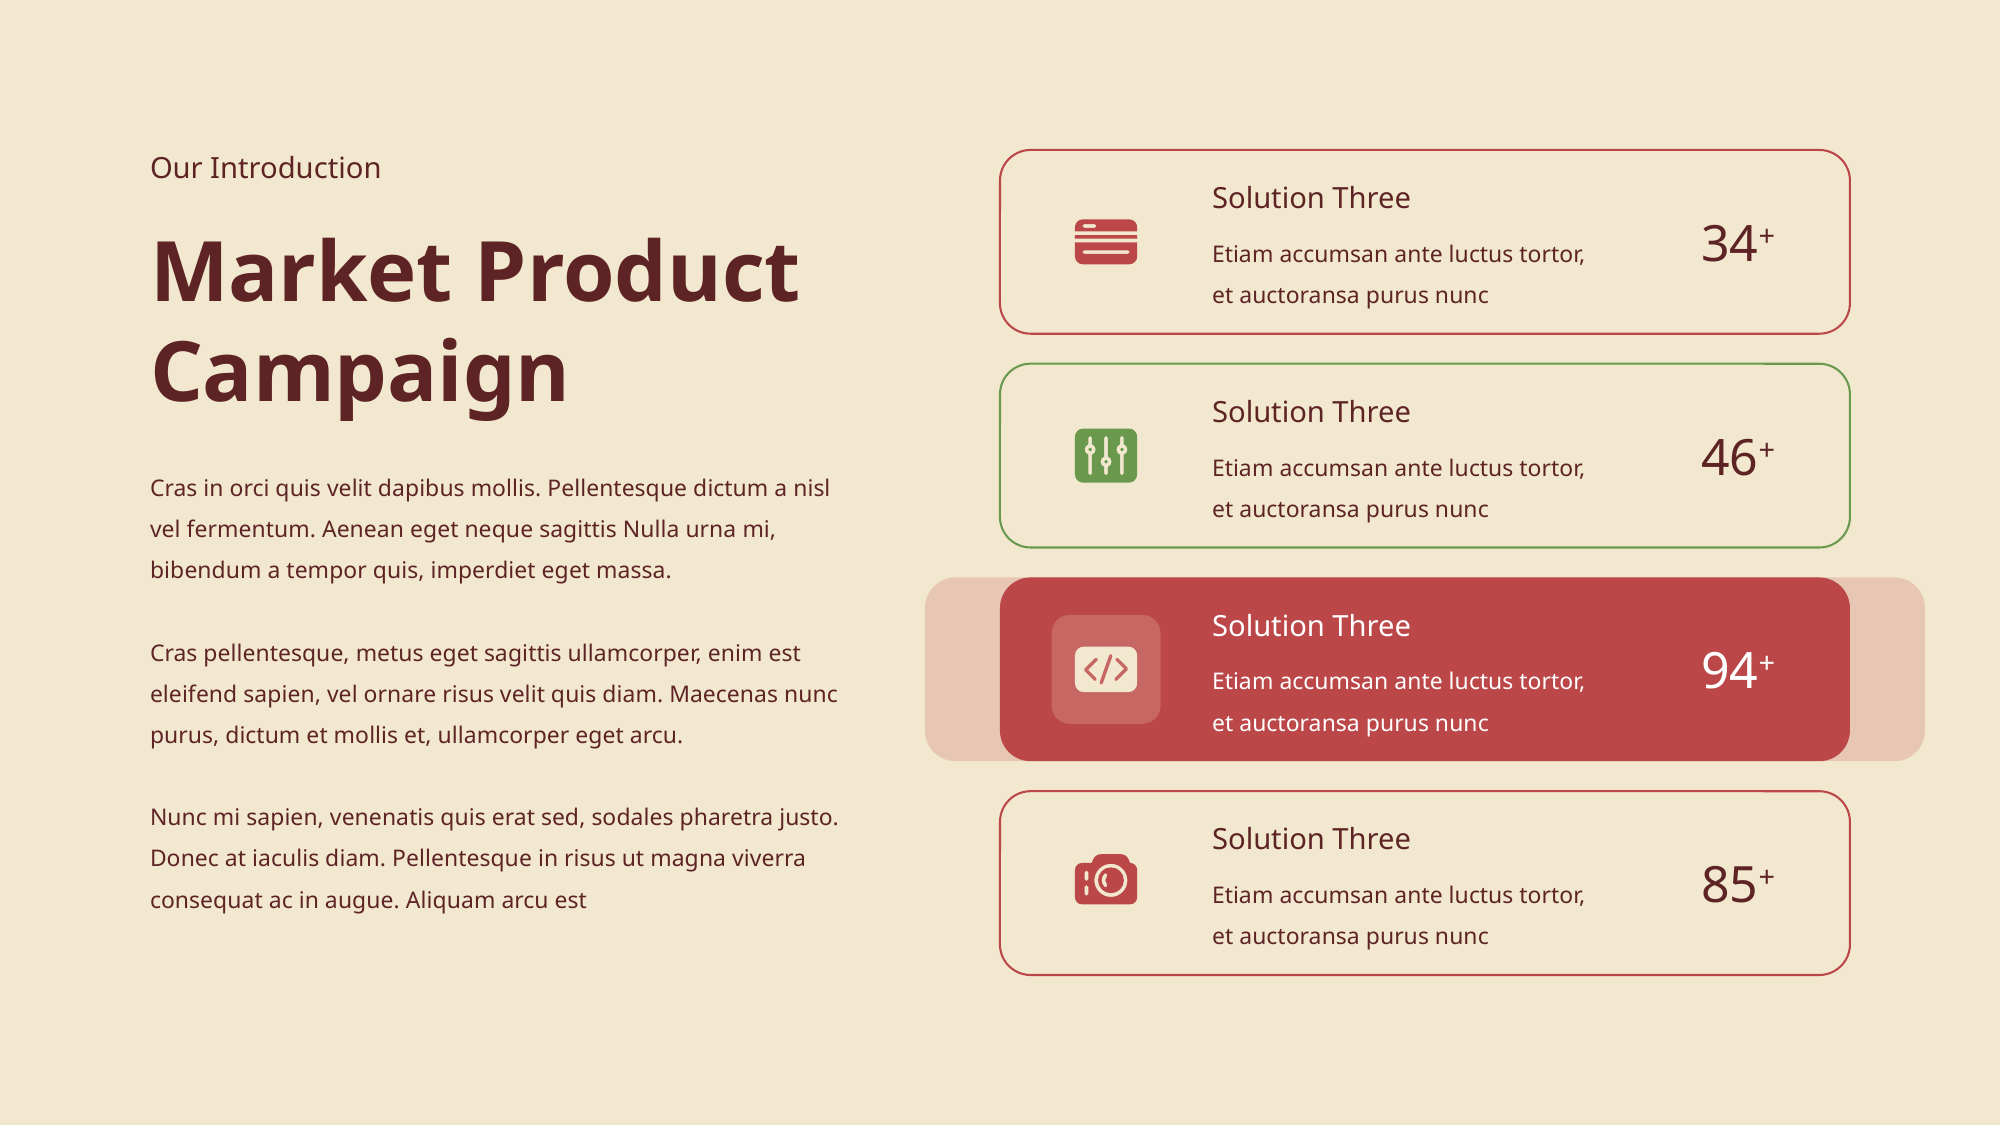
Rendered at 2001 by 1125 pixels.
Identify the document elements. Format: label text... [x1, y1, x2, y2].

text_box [1074, 853, 1138, 905]
text_box Etiam accumsan ante luctus tortor, et auctoransa purus nunc [1212, 439, 1612, 522]
text_box Etiam accumsan ante luctus tortor, et auctoransa purus nunc [1212, 866, 1612, 950]
text_box 46+ [1642, 425, 1775, 486]
text_box [999, 363, 1850, 548]
text_box 85+ [1642, 852, 1775, 913]
text_box [1823, 577, 1925, 762]
text_box [999, 149, 1850, 334]
text_box [1074, 646, 1138, 693]
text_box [1074, 219, 1138, 265]
text_box Etiam accumsan ante luctus tortor, et auctoransa purus nunc [1212, 653, 1612, 736]
text_box Market Product Campaign [150, 218, 850, 419]
text_box Solution Three [1212, 606, 1612, 642]
text_box [999, 791, 1850, 976]
text_box 94+ [1642, 639, 1775, 700]
text_box Cras in orci quis velit dapibus mollis. Pellentesque dictum a nisl vel fermentum. Aenean eget neque sagittis Nulla urna mi, bibendum a tempor quis, imperdiet eget massa. Cras pellentesque, metus eget sagittis ullamcorper, enim est eleifend sapien, vel ornare risus velit quis diam. Maecenas nunc purus, dictum et mollis et, ullamcorper eget arcu. Nunc mi sapien, venenatis quis erat sed, sodales pharetra justo. Donec at iaculis diam. Pellentesque in risus ut magna viverra consequat ac in augue. Aliquam arcu est [149, 459, 851, 913]
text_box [1074, 428, 1138, 483]
text_box Etiam accumsan ante luctus tortor, et auctoransa purus nunc [1212, 225, 1612, 308]
text_box Solution Three [1212, 393, 1612, 429]
text_box Our Introduction [150, 149, 851, 185]
text_box 34+ [1642, 211, 1775, 272]
text_box Solution Three [1212, 179, 1612, 215]
text_box [924, 577, 1027, 762]
text_box [1051, 614, 1161, 724]
text_box [999, 577, 1850, 762]
text_box Solution Three [1212, 820, 1612, 856]
